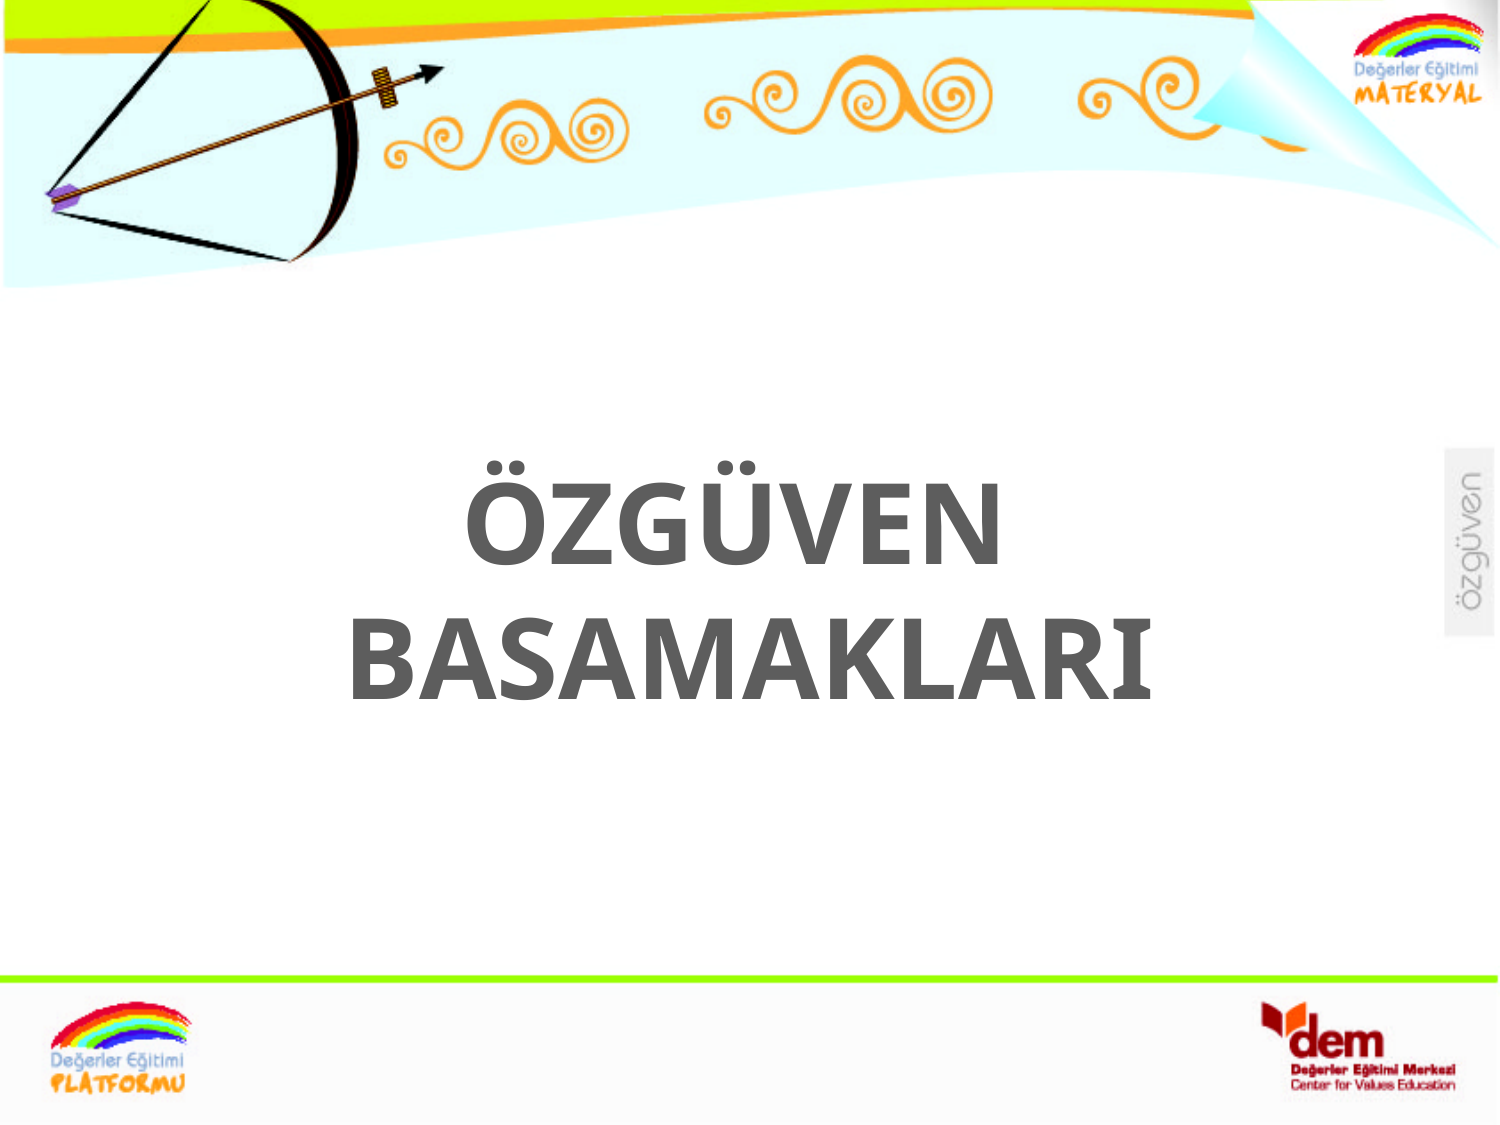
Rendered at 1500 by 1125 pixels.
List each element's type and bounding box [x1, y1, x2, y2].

list [0, 0, 1500, 1125]
